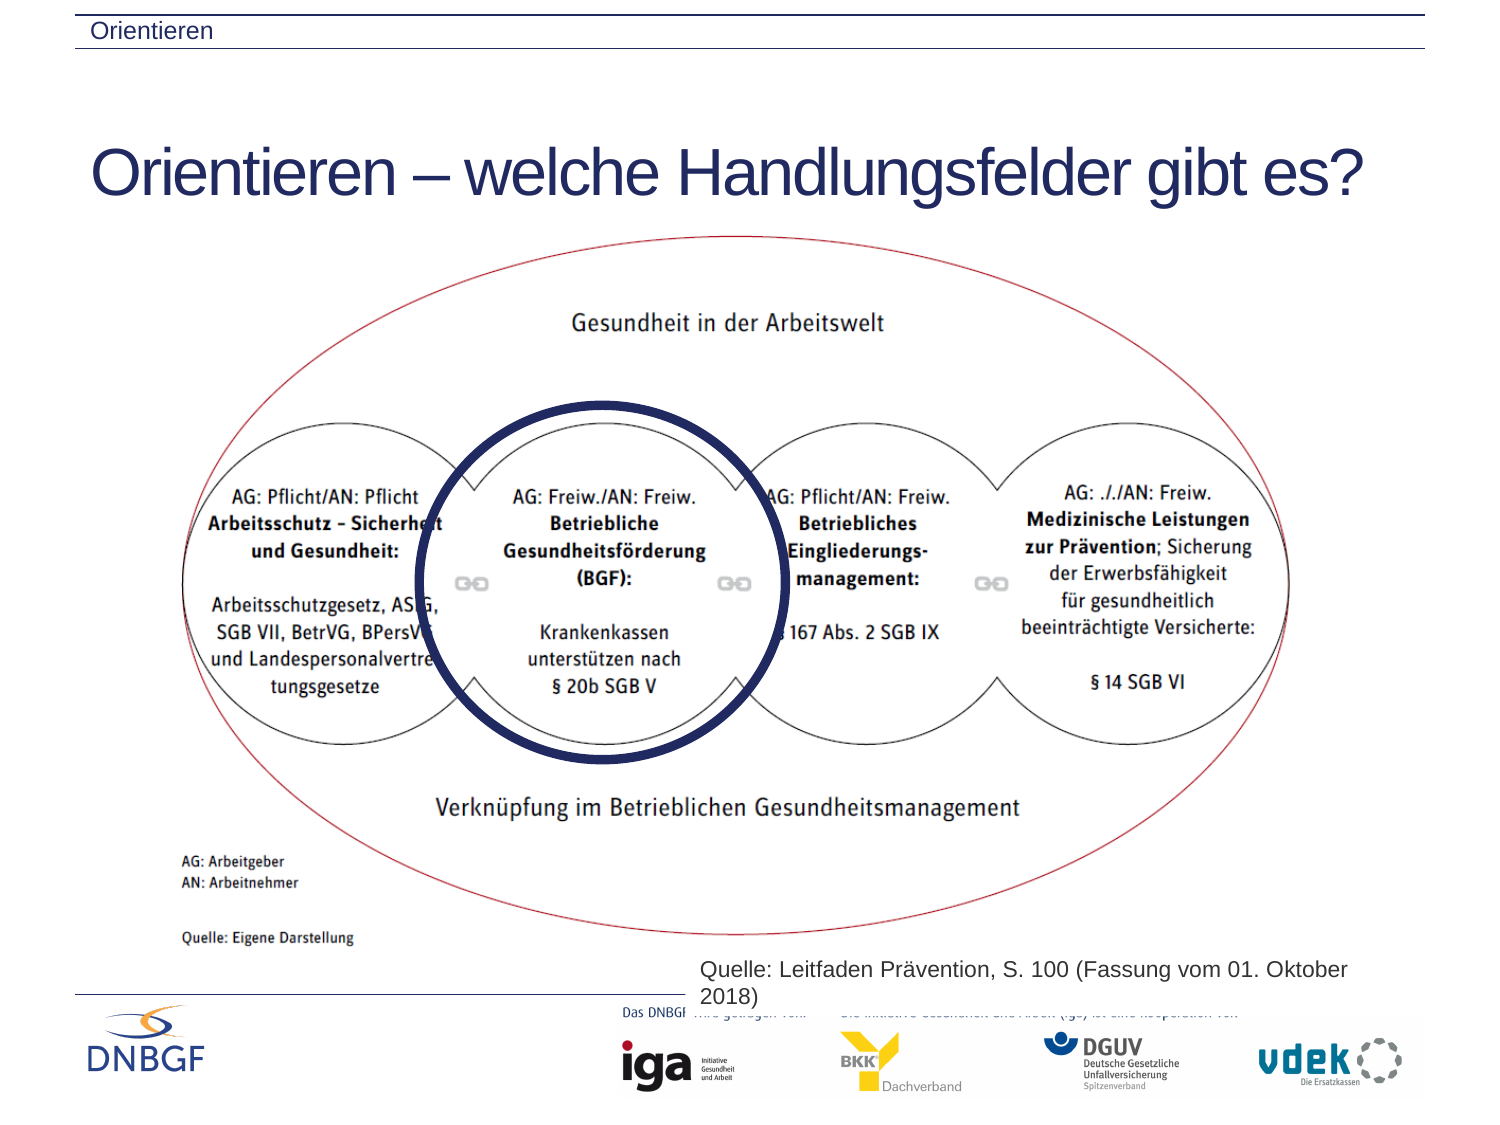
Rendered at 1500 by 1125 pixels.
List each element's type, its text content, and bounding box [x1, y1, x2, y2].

list Orientieren [75, 7, 721, 58]
text_box Quelle: Leitfaden Prävention, S. 100 (Fassung vom 01. Oktober 2018) [685, 946, 1425, 1017]
title Orientieren – welche Handlungsfelder gibt es? [75, 87, 1425, 250]
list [180, 217, 1292, 948]
picture [617, 1000, 1425, 1099]
